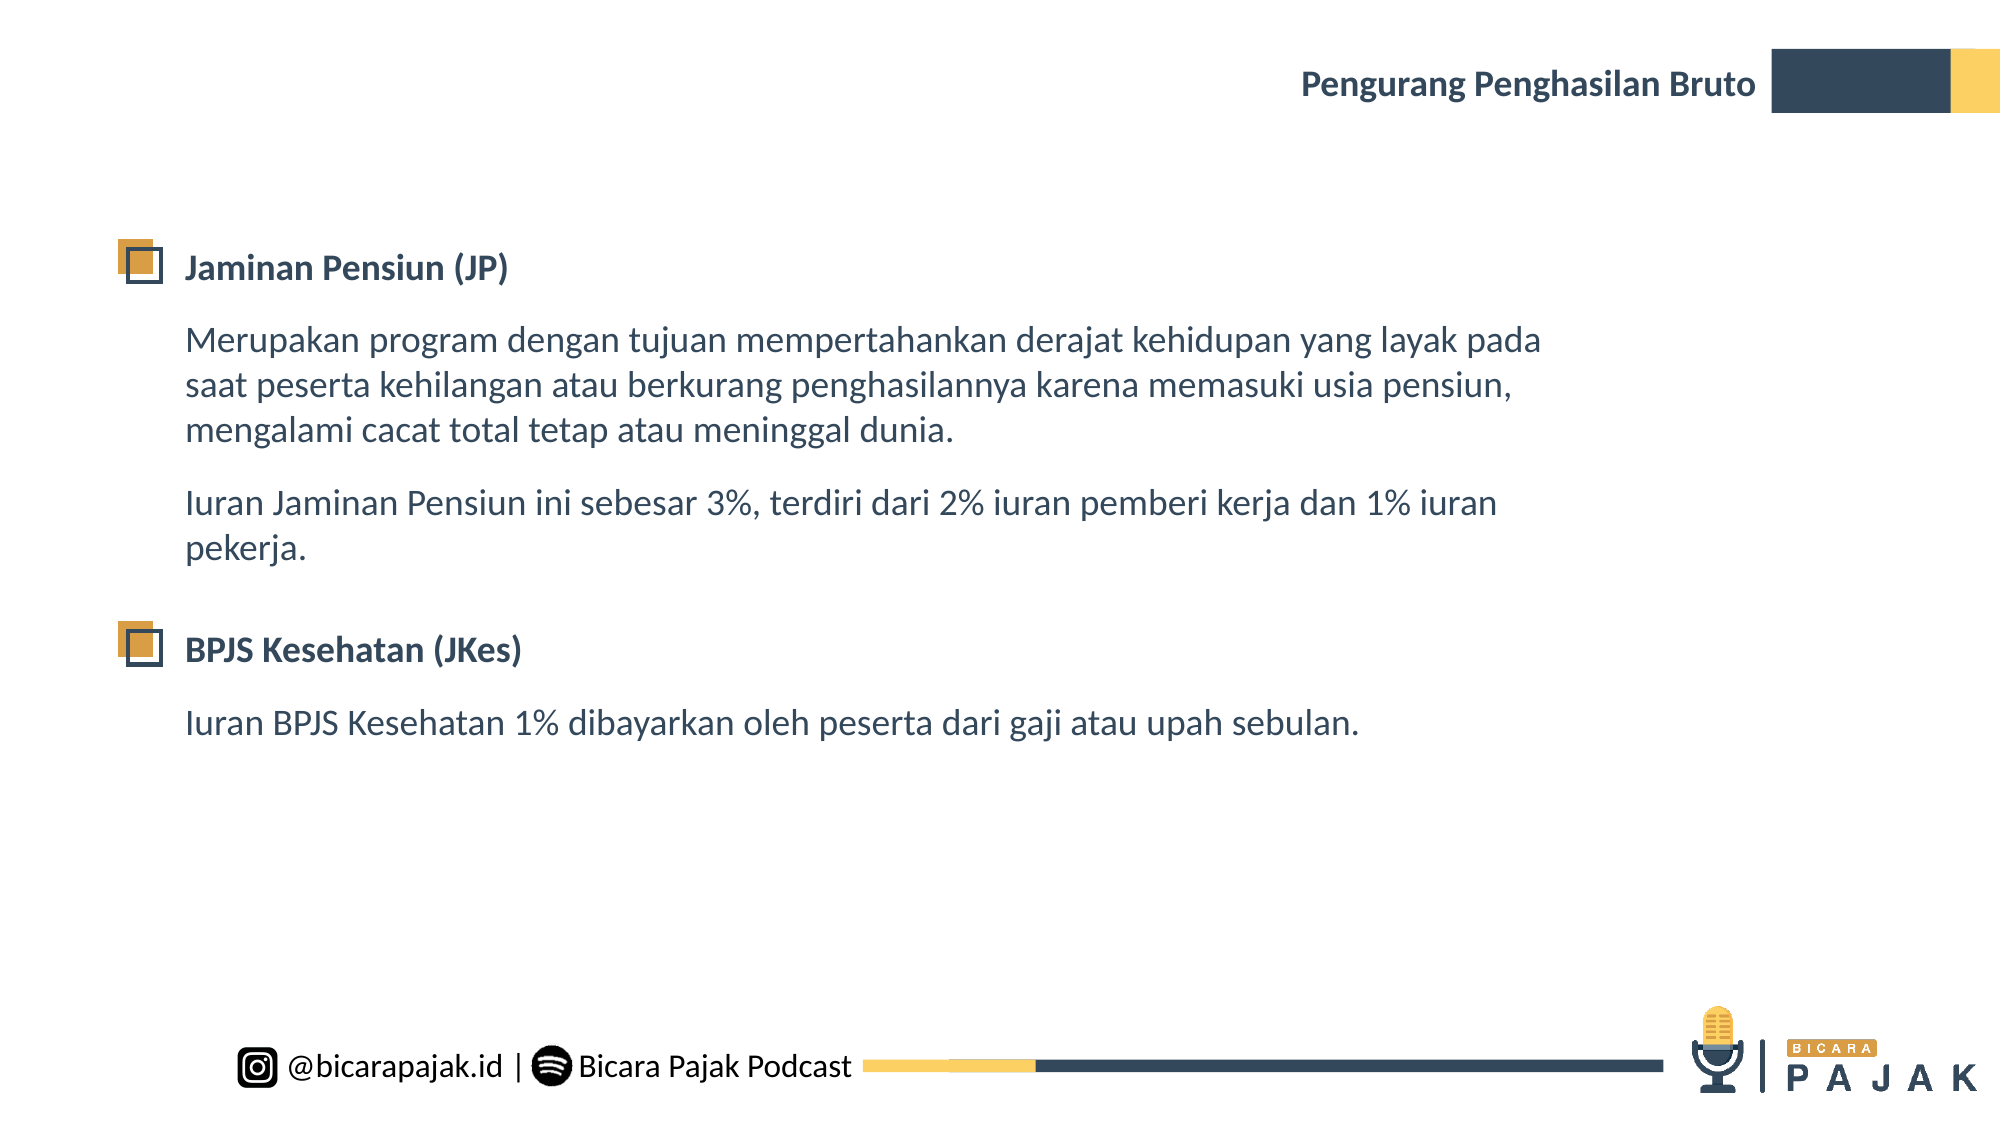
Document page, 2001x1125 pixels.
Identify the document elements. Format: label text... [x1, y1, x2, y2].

picture [1692, 1006, 1999, 1125]
text_box BPJS Kesehatan (JKes) Iuran BPJS Kesehatan 1% dibayarkan oleh peserta dari gaji atau upah sebulan. [169, 617, 1563, 751]
text_box Pengurang Penghasilan Bruto [928, 51, 1767, 112]
text_box Jaminan Pensiun (JP) Merupakan program dengan tujuan mempertahankan derajat kehidupan yang layak pada saat peserta kehilangan atau berkurang penghasilannya karena memasuki usia pensiun, mengalami cacat total tetap atau meninggal dunia. Iuran Jaminan Pensiun ini sebesar 3%, terdiri dari 2% iuran pemberi kerja dan 1% iuran pekerja. [169, 235, 1563, 617]
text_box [118, 239, 162, 283]
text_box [118, 622, 162, 665]
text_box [1771, 48, 2000, 114]
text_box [895, 1059, 1664, 1073]
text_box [228, 1036, 889, 1093]
